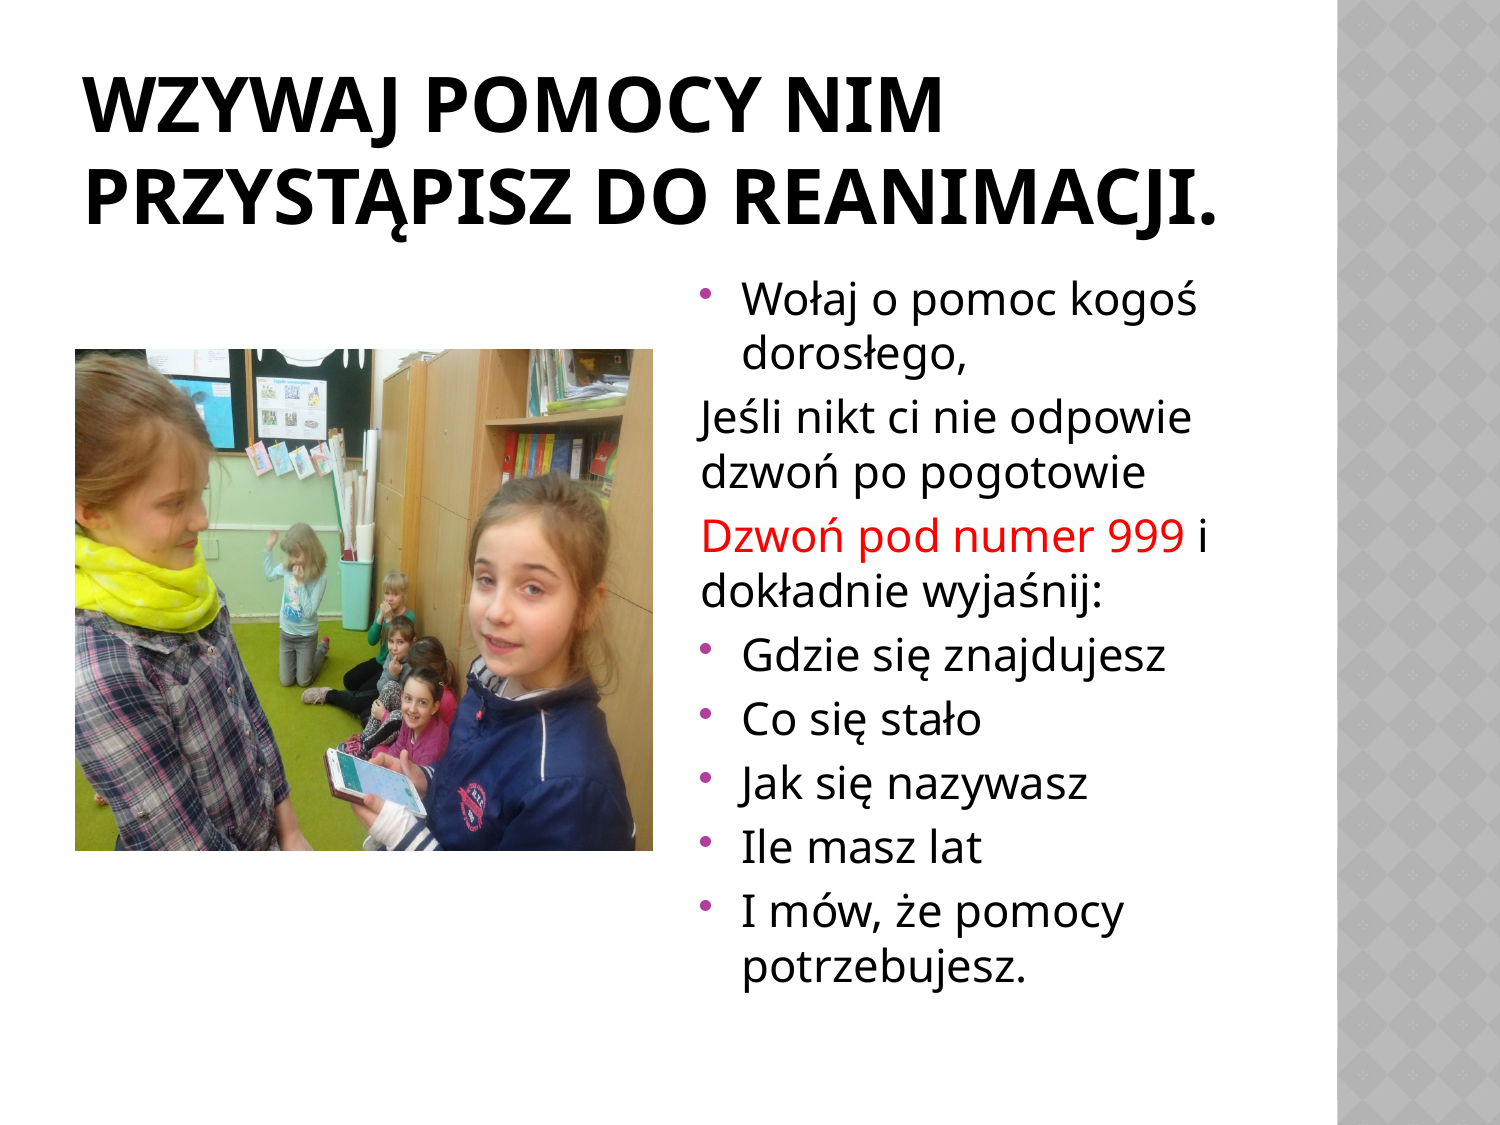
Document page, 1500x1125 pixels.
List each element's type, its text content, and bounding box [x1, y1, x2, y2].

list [74, 349, 654, 851]
list Wołaj o pomoc kogoś dorosłego, Jeśli nikt ci nie odpowie dzwoń po pogotowie Dzwoń pod numer 999 i dokładnie wyjaśnij: Gdzie się znajdujesz Co się stało Jak się nazywasz Ile masz lat I mów, że pomocy potrzebujesz. [685, 262, 1263, 1005]
title Wzywaj pomocy nim przystąpisz do reanimacji. [75, 52, 1263, 240]
